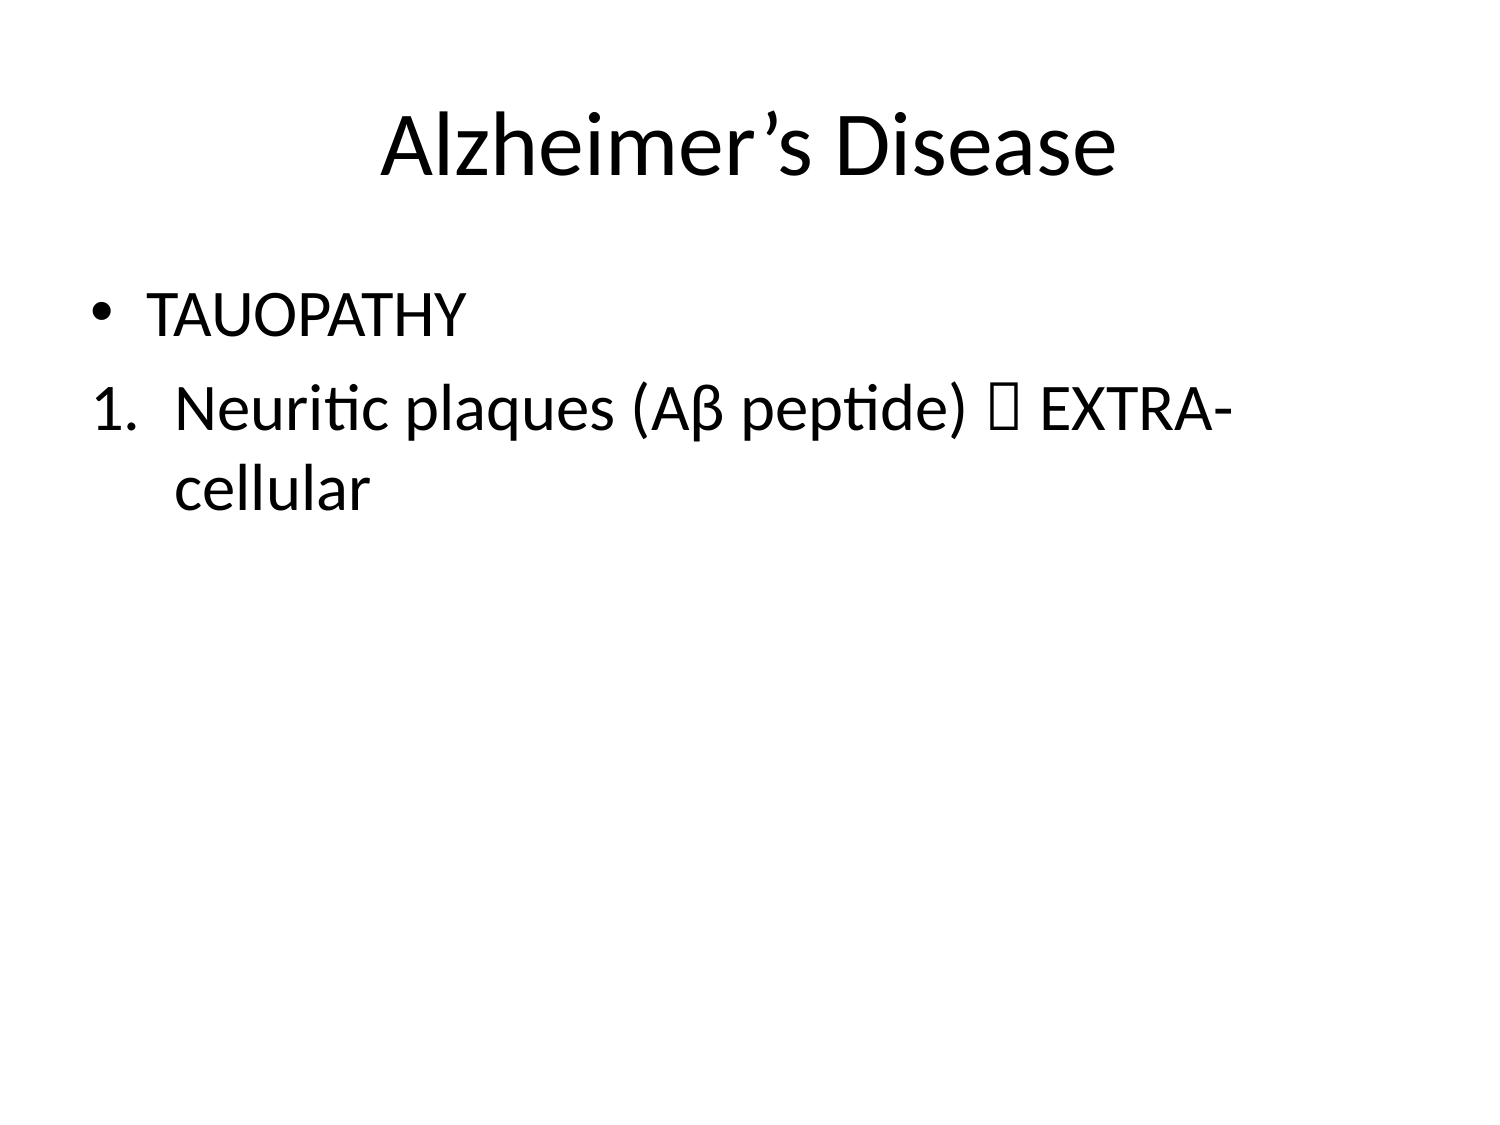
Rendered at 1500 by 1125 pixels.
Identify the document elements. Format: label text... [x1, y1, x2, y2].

title Alzheimer’s Disease [75, 45, 1425, 233]
list TAUOPATHY Neuritic plaques (Aβ peptide)  EXTRA-cellular [75, 262, 1425, 1005]
